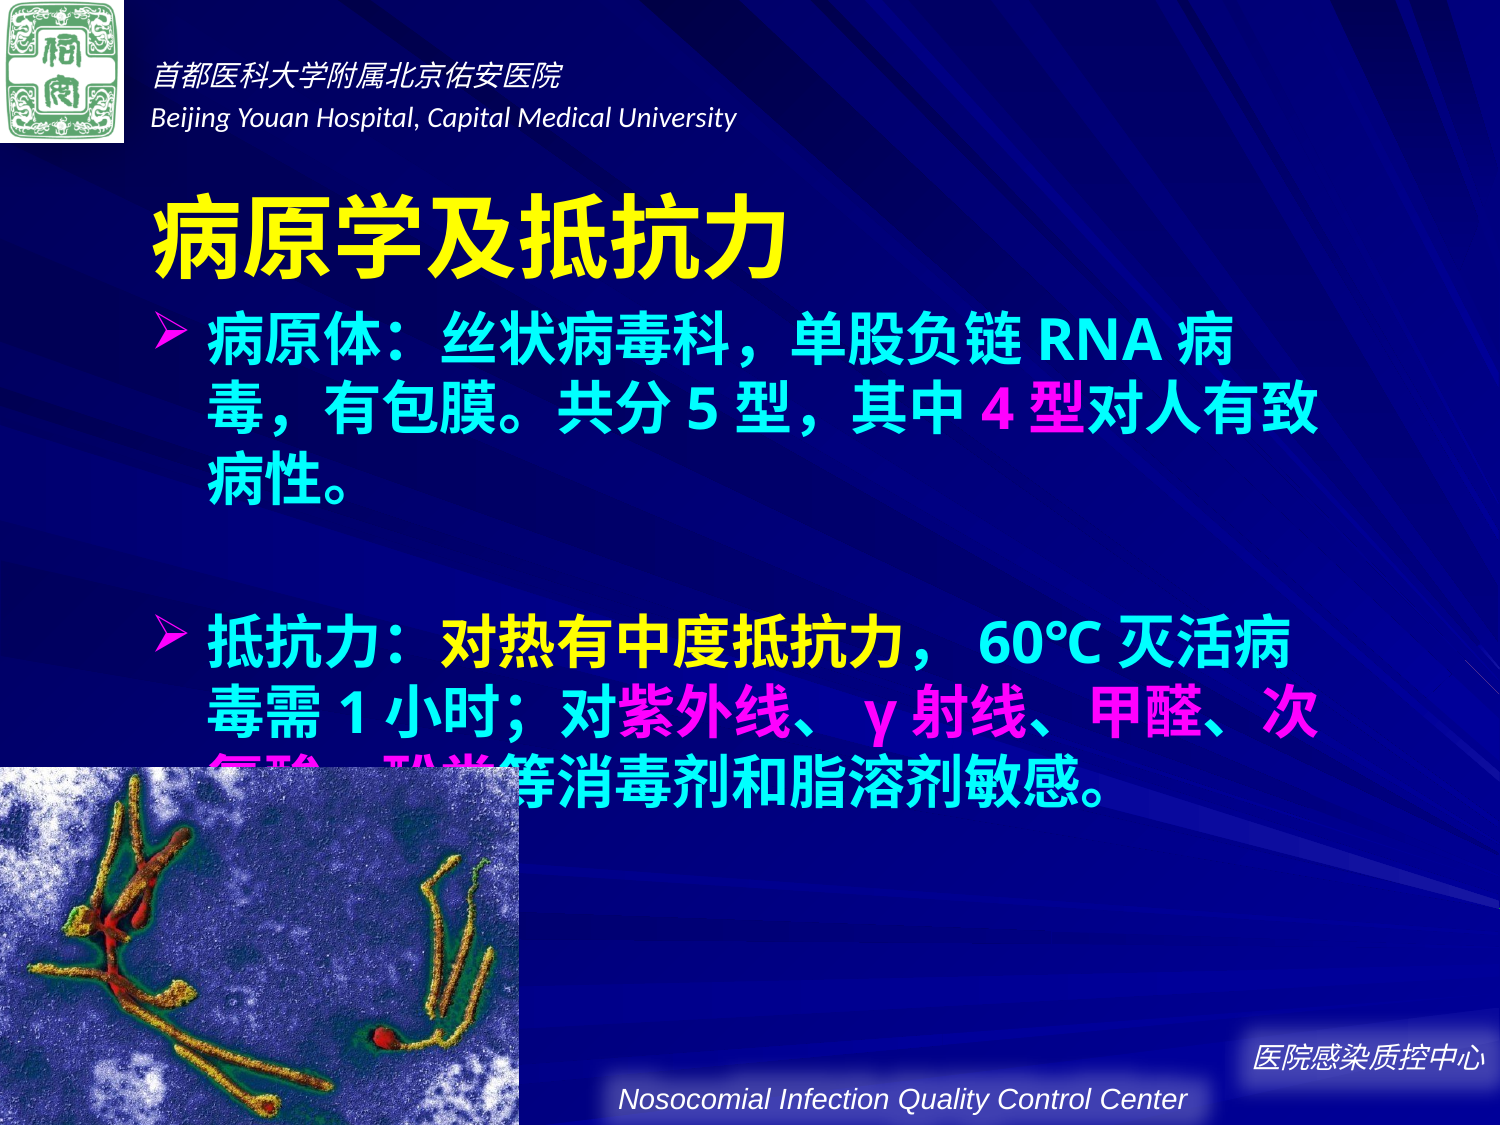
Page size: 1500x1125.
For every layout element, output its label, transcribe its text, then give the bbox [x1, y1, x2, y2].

text_box 首都医科大学附属北京佑安医院 Beijing Youan Hospital, Capital Medical University [135, 50, 1253, 141]
picture [0, 766, 519, 1125]
picture [300, 1107, 307, 1114]
text_box 医院感染质控中心 Nosocomial Infection Quality Control Center [523, 1030, 1500, 1125]
text_box 病原学及抵抗力 病原体：丝状病毒科，单股负链RNA病毒，有包膜。共分5型，其中4型对人有致病性。 抵抗力：对热有中度抵抗力，60℃灭活病毒需1小时；对紫外线、γ射线、甲醛、次氯酸、酚类等消毒剂和脂溶剂敏感。 [135, 172, 1365, 536]
picture [0, 0, 125, 144]
